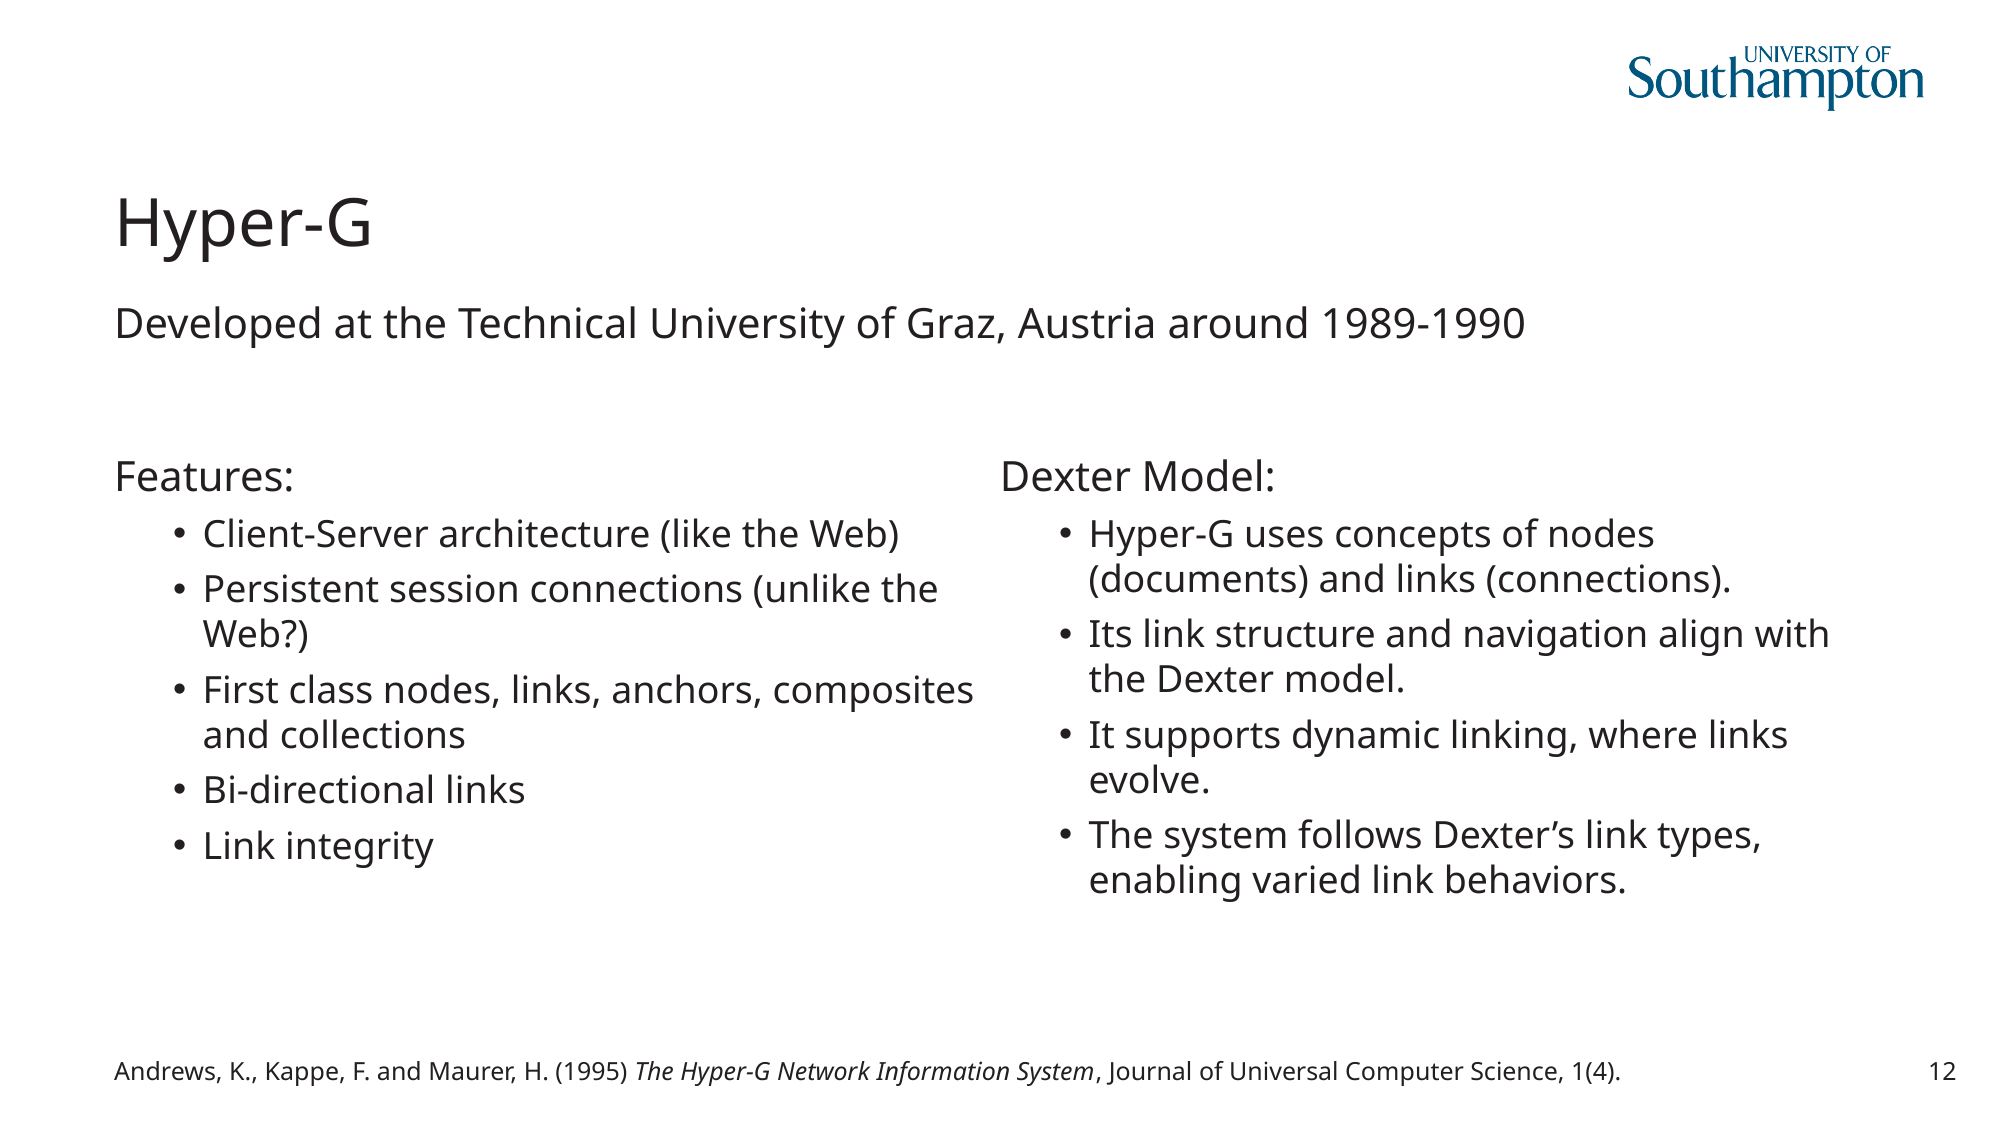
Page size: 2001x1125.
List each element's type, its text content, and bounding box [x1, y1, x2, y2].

picture [1629, 71, 1648, 95]
list Developed at the Technical University of Graz, Austria around 1989-1990 [102, 290, 1898, 390]
picture [1869, 48, 1877, 60]
title Hyper-G [102, 113, 1898, 268]
text_box Features: Client-Server architecture (like the Web) Persistent session connections (unlike the Web?) First class nodes, links, anchors, composites and collections Bi-directional links Link integrity Dexter Model: Hyper-G uses concepts of nodes (documents) and links (connections). Its link structure and navigation align with the Dexter model. It supports dynamic linking, where links evolve. The system follows Dexter’s link types, enabling varied link behaviors. [102, 443, 1898, 1024]
list Andrews, K., Kappe, F. and Maurer, H. (1995) The Hyper-G Network Information System, Journal of Universal Computer Science, 1(4). [102, 1046, 1898, 1096]
picture [1629, 46, 1924, 111]
